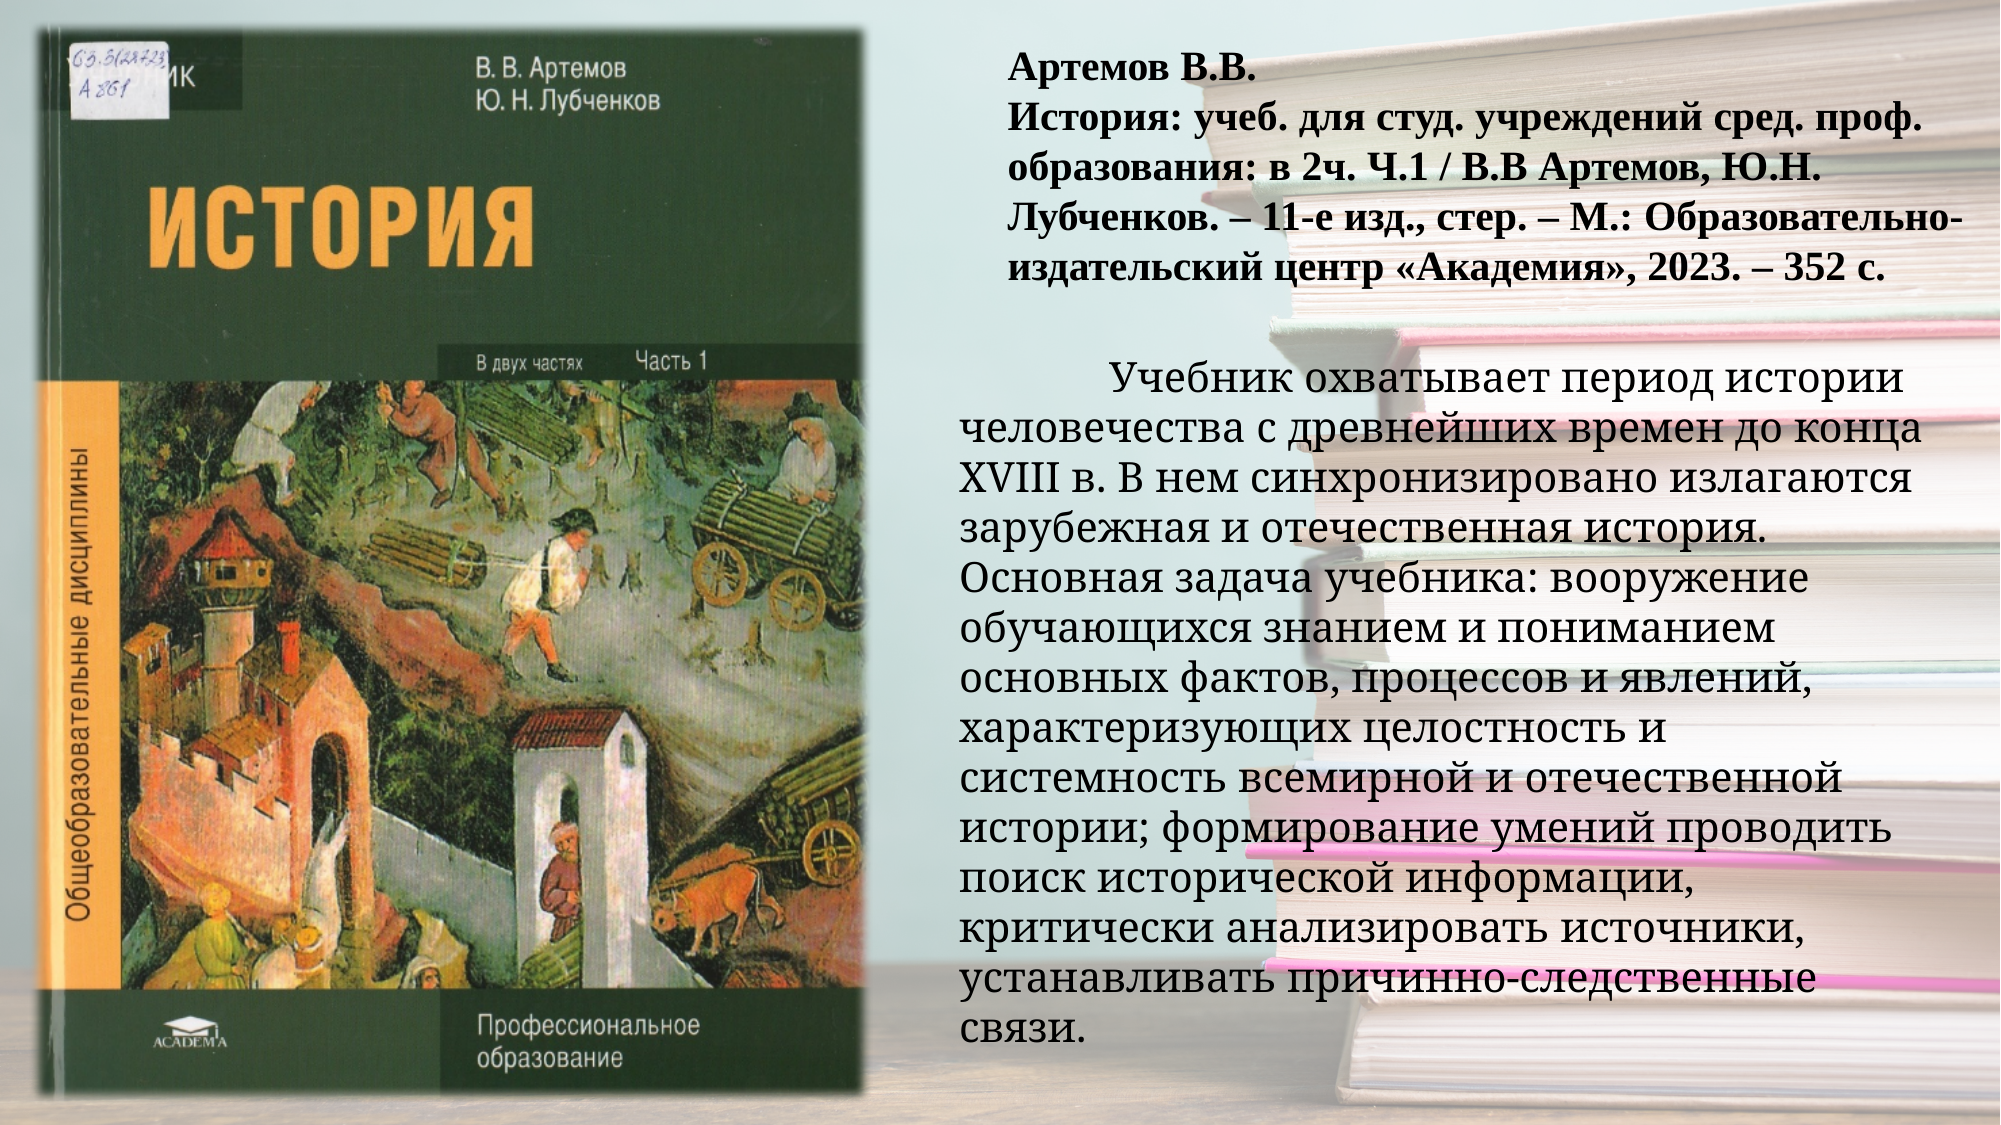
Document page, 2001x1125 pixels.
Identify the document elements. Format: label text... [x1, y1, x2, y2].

text_box Артемов В.В. История: учеб. для студ. учреждений сред. проф. образования: в 2ч. Ч.1 / В.В Артемов, Ю.Н. Лубченков. – 11-е изд., стер. – М.: Образовательно-издательский центр «Академия», 2023. – 352 с. [992, 31, 2000, 296]
picture [29, 20, 873, 1105]
text_box Учебник охватывает период истории человечества с древнейших времен до конца XVIII в. В нем синхронизировано излагаются зарубежная и отечественная история. Основная задача учебника: вооружение обучающихся знанием и пониманием основных фактов, процессов и явлений, характеризующих целостность и системность всемирной и отечественной истории; формирование умений проводить поиск исторической информации, критически анализировать источники, устанавливать причинно-следственные связи. [944, 343, 1940, 1059]
